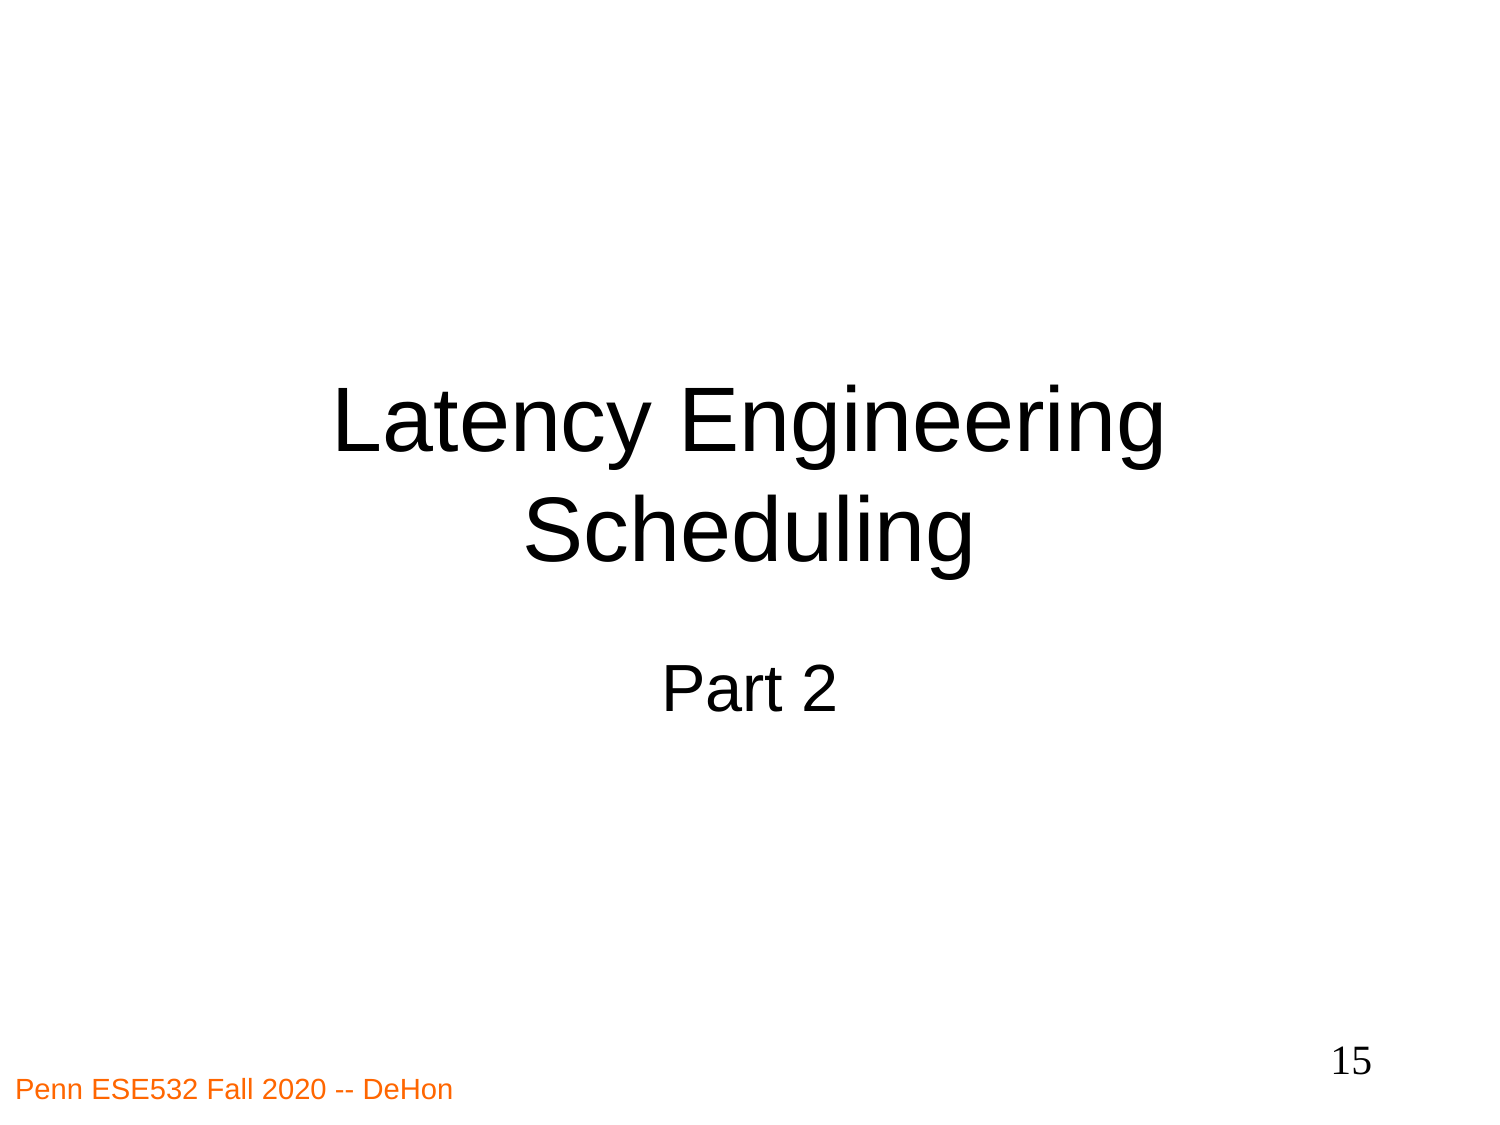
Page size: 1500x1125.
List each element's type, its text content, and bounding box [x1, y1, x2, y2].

subtitle Part 2 [224, 637, 1276, 926]
slide_number Penn ESE532 Fall 2020 -- DeHon [0, 1062, 688, 1125]
slide_number 15 [1074, 1024, 1388, 1101]
title Latency Engineering Scheduling [112, 349, 1388, 591]
